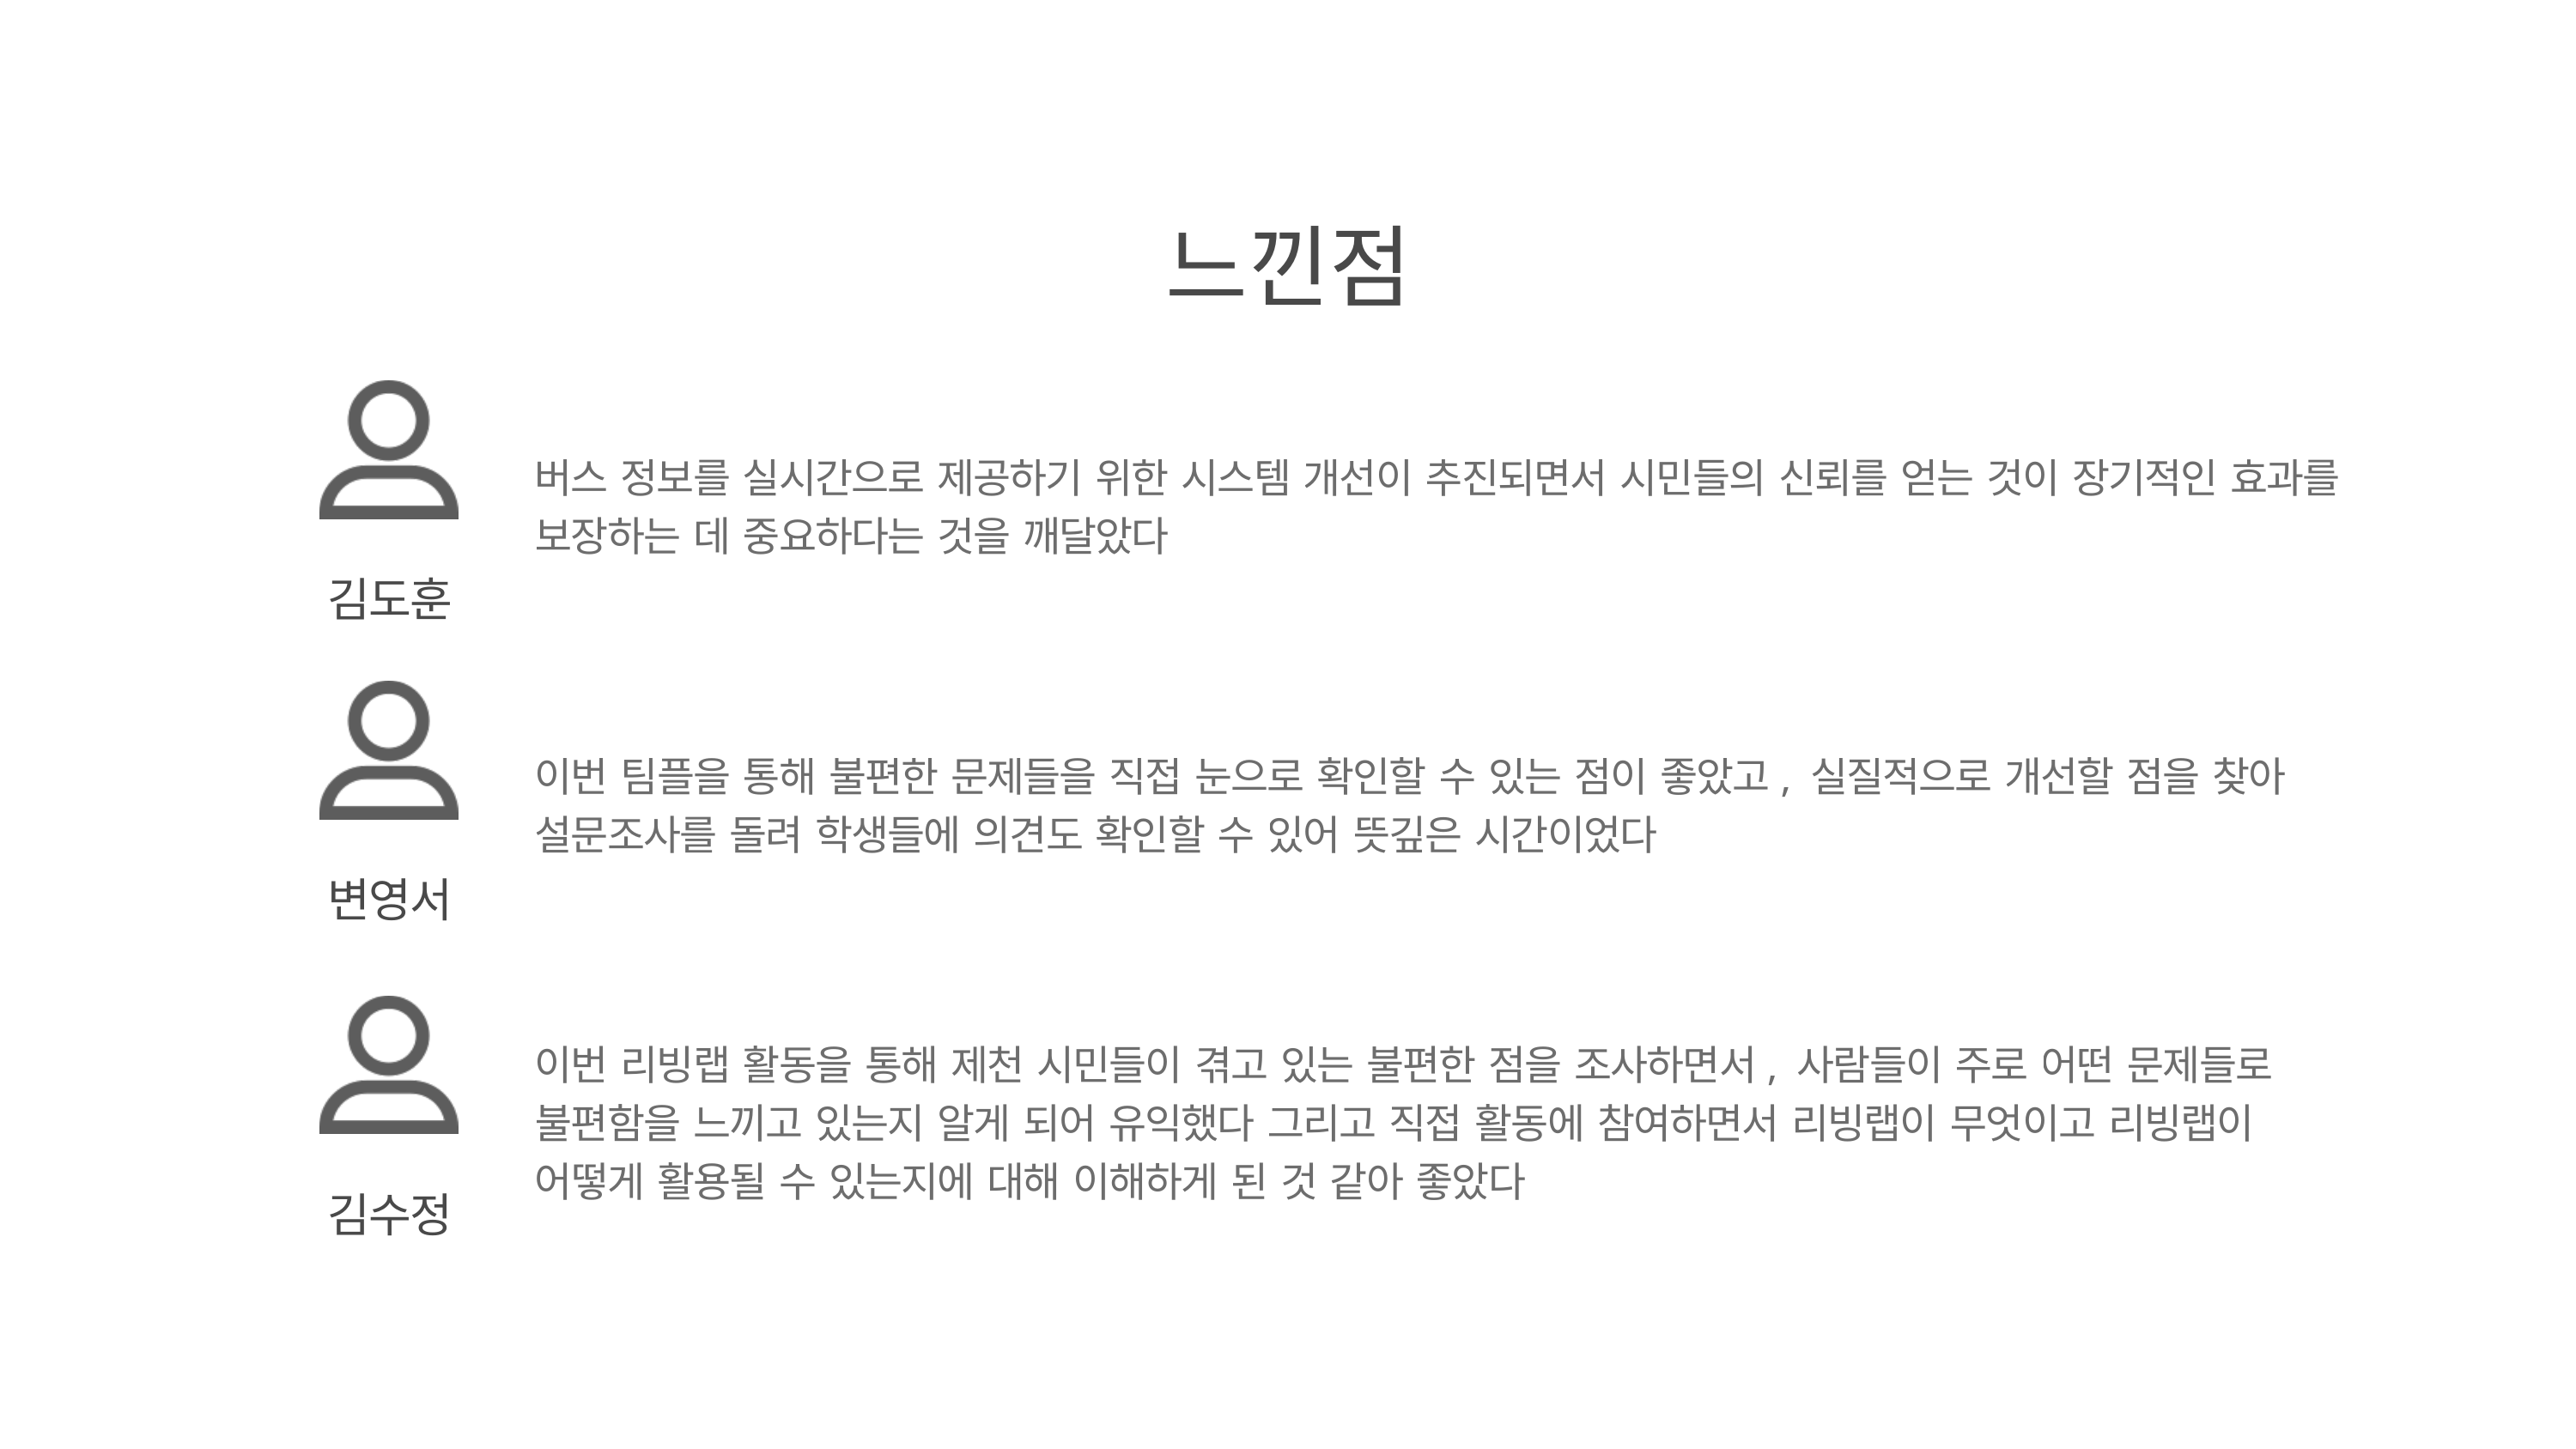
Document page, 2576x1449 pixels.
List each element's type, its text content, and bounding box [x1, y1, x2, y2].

text_box 이번 리빙랩 활동을 통해 제천 시민들이 겪고 있는 불편한 점을 조사하면서, 사람들이 주로 어떤 문제들로 불편함을 느끼고 있는지 알게 되어 유익했다 그리고 직접 활동에 참여하면서 리빙랩이 무엇이고 리빙랩이 어떻게 활용될 수 있는지에 대해 이해하게 된 것 같아 좋았다 [534, 1030, 2369, 1206]
picture [319, 380, 459, 519]
text_box 느낀점 [810, 205, 1768, 331]
text_box 버스 정보를 실시간으로 제공하기 위한 시스템 개선이 추진되면서 시민들의 신뢰를 얻는 것이 장기적인 효과를 보장하는 데 중요하다는 것을 깨달았다 [534, 443, 2369, 561]
picture [319, 996, 459, 1134]
picture [319, 681, 459, 820]
text_box 이번 팀플을 통해 불편한 문제들을 직접 눈으로 확인할 수 있는 점이 좋았고, 실질적으로 개선할 점을 찾아 설문조사를 돌려 학생들에 의견도 확인할 수 있어 뜻깊은 시간이었다 [534, 742, 2369, 858]
text_box 김수정 [212, 1173, 568, 1238]
text_box 변영서 [212, 858, 568, 923]
text_box 김도훈 [212, 557, 568, 622]
